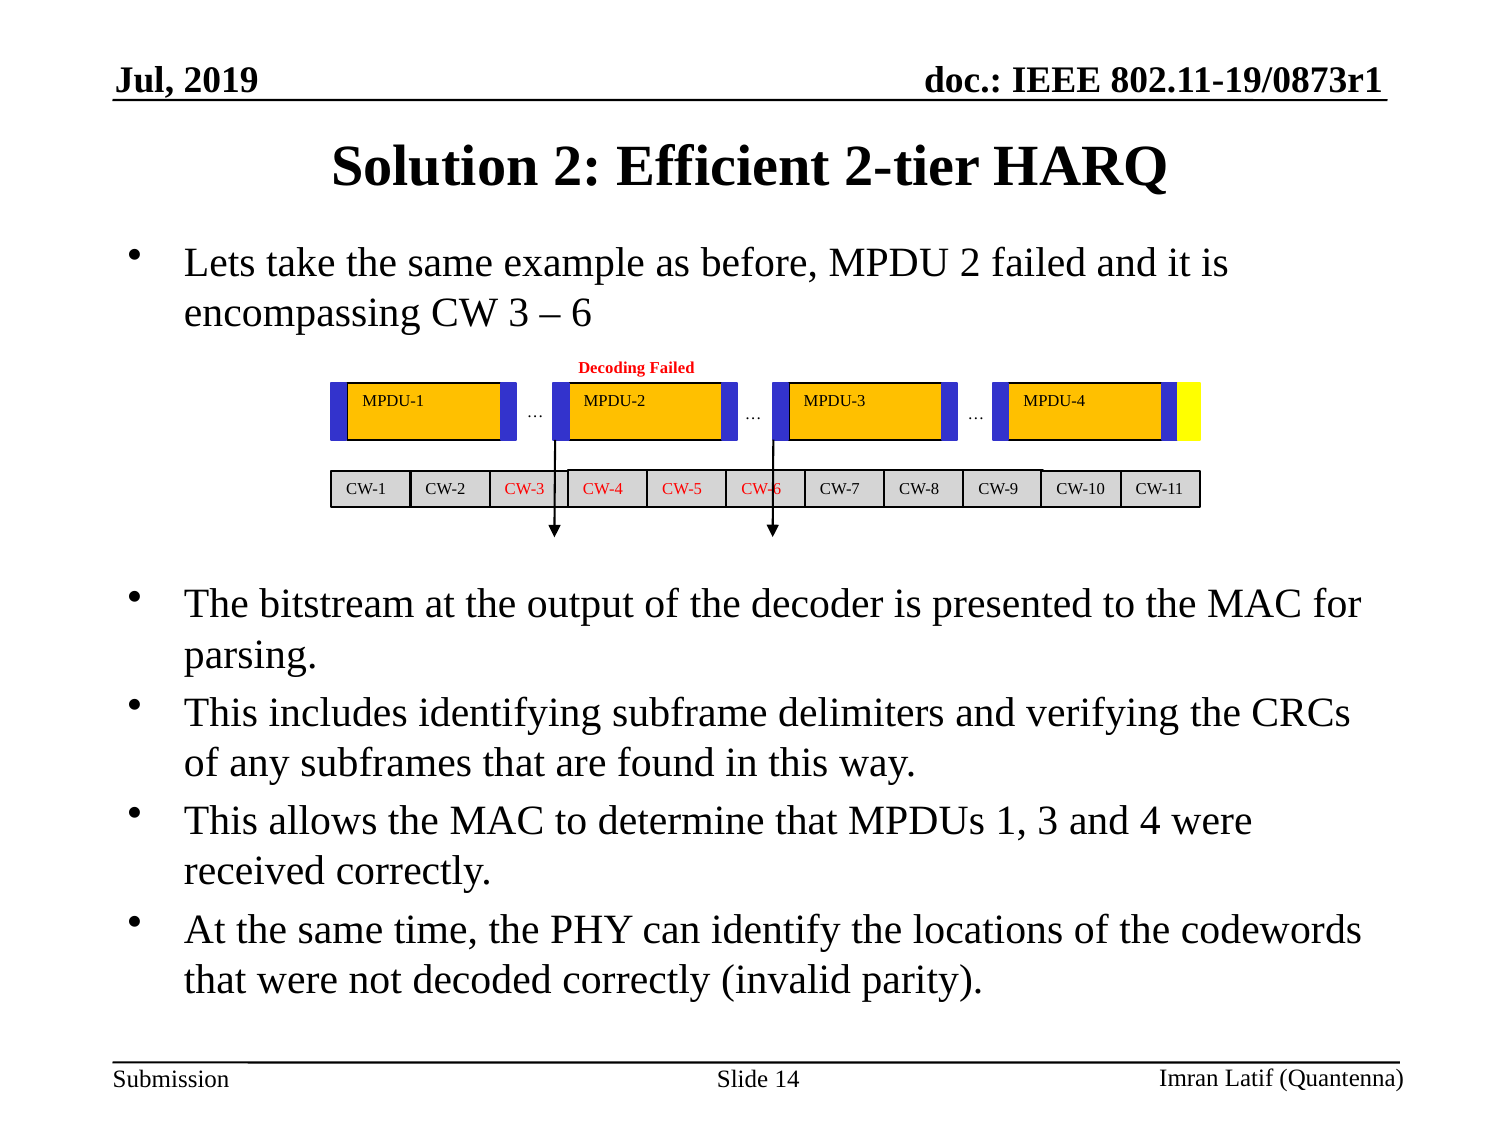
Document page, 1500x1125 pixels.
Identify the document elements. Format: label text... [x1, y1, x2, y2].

title Solution 2: Efficient 2-tier HARQ [112, 112, 1388, 213]
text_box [330, 349, 1201, 538]
slide_number Slide 14 [716, 1061, 801, 1093]
text_box Jul, 2019 [114, 54, 259, 100]
list Lets take the same example as before, MPDU 2 failed and it is encompassing CW 3 – 6 The bitstream at the output of the decoder is presented to the MAC for parsing. This includes identifying subframe delimiters and verifying the CRCs of any subframes that are found in this way. This allows the MAC to determine that MPDUs 1, 3 and 4 were received correctly. At the same time, the PHY can identify the locations of the codewords that were not decoded correctly (invalid parity). [112, 226, 1388, 1038]
